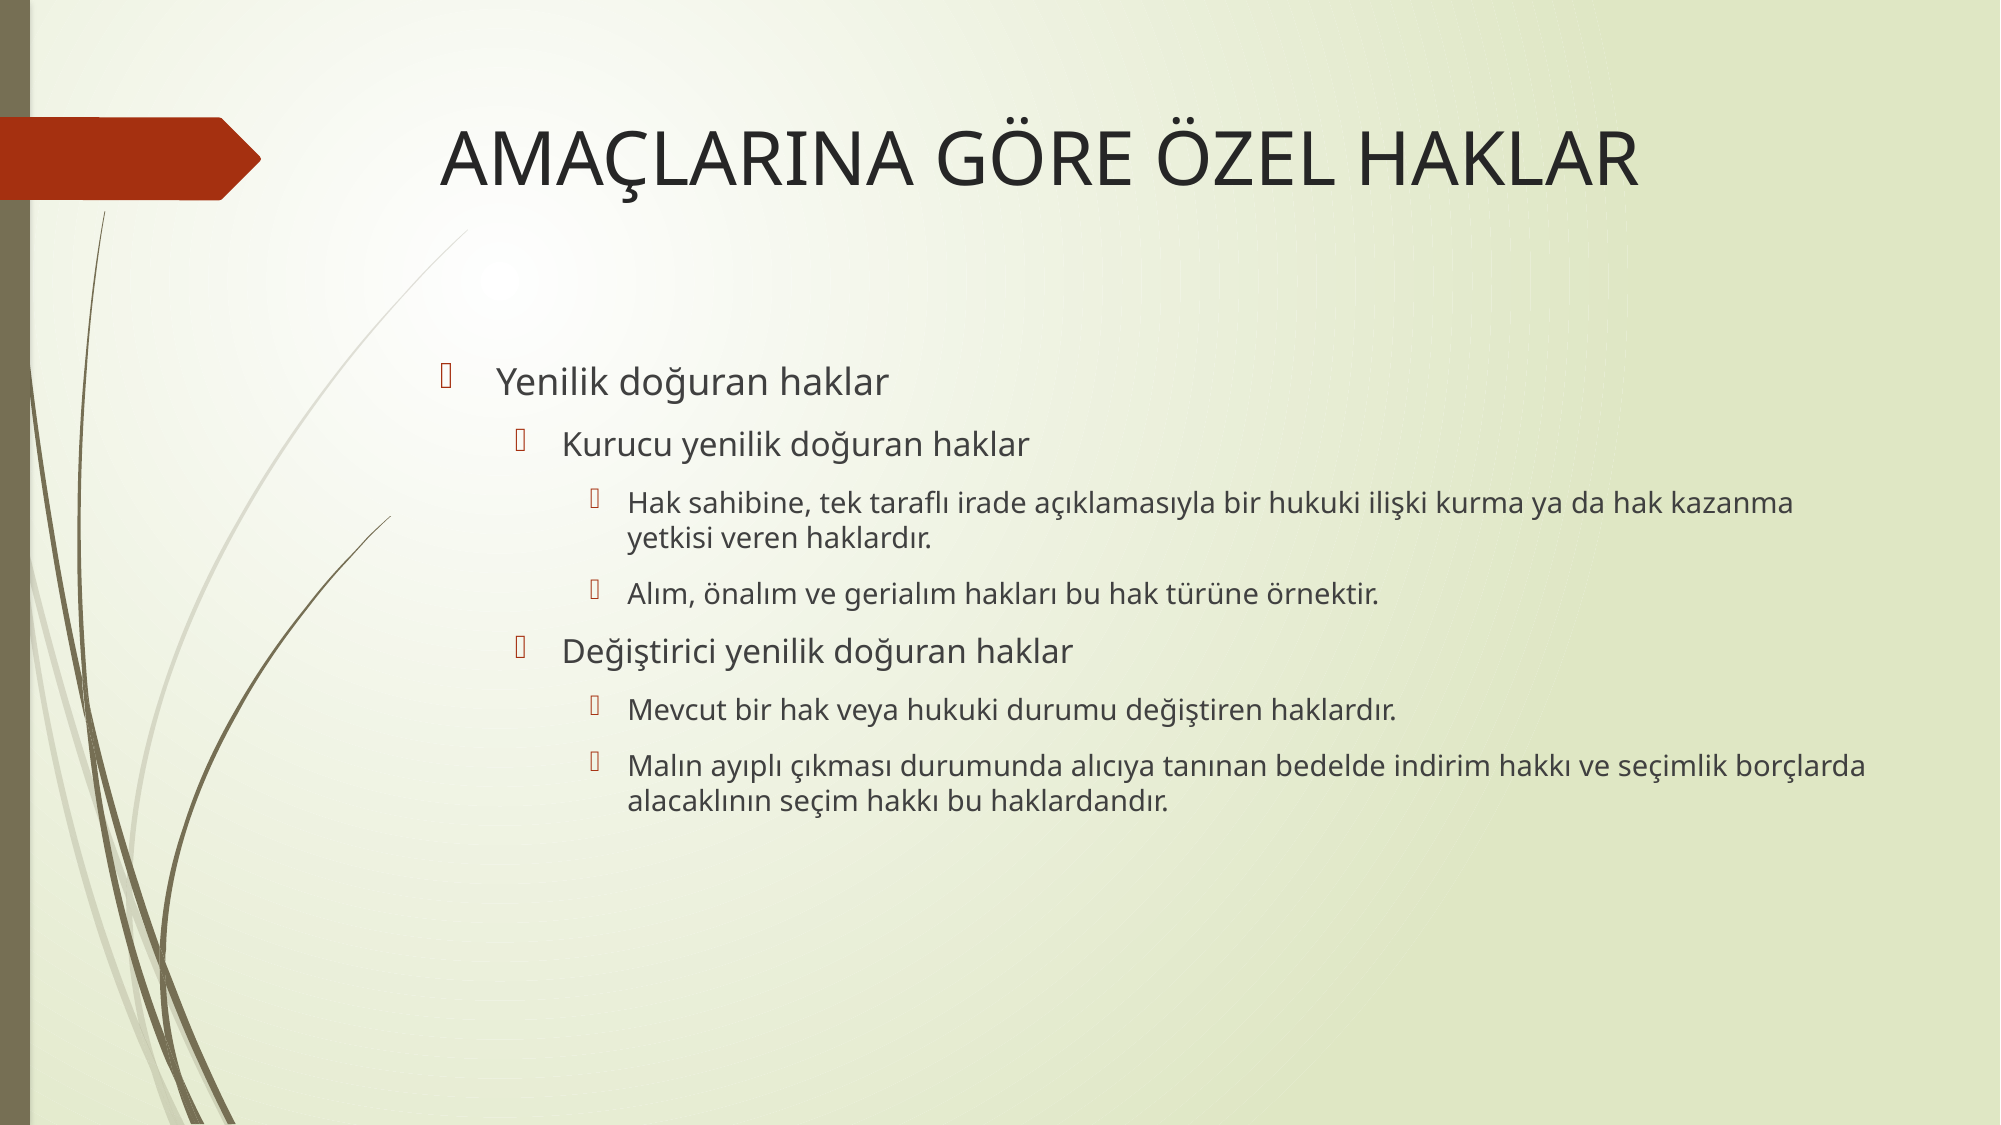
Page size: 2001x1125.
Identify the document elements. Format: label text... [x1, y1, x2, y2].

title AMAÇLARINA GÖRE ÖZEL HAKLAR [425, 102, 1888, 313]
list Yenilik doğuran haklar Kurucu yenilik doğuran haklar Hak sahibine, tek taraflı irade açıklamasıyla bir hukuki ilişki kurma ya da hak kazanma yetkisi veren haklardır. Alım, önalım ve gerialım hakları bu hak türüne örnektir. Değiştirici yenilik doğuran haklar Mevcut bir hak veya hukuki durumu değiştiren haklardır. Malın ayıplı çıkması durumunda alıcıya tanınan bedelde indirim hakkı ve seçimlik borçlarda alacaklının seçim hakkı bu haklardandır. [424, 350, 1888, 970]
